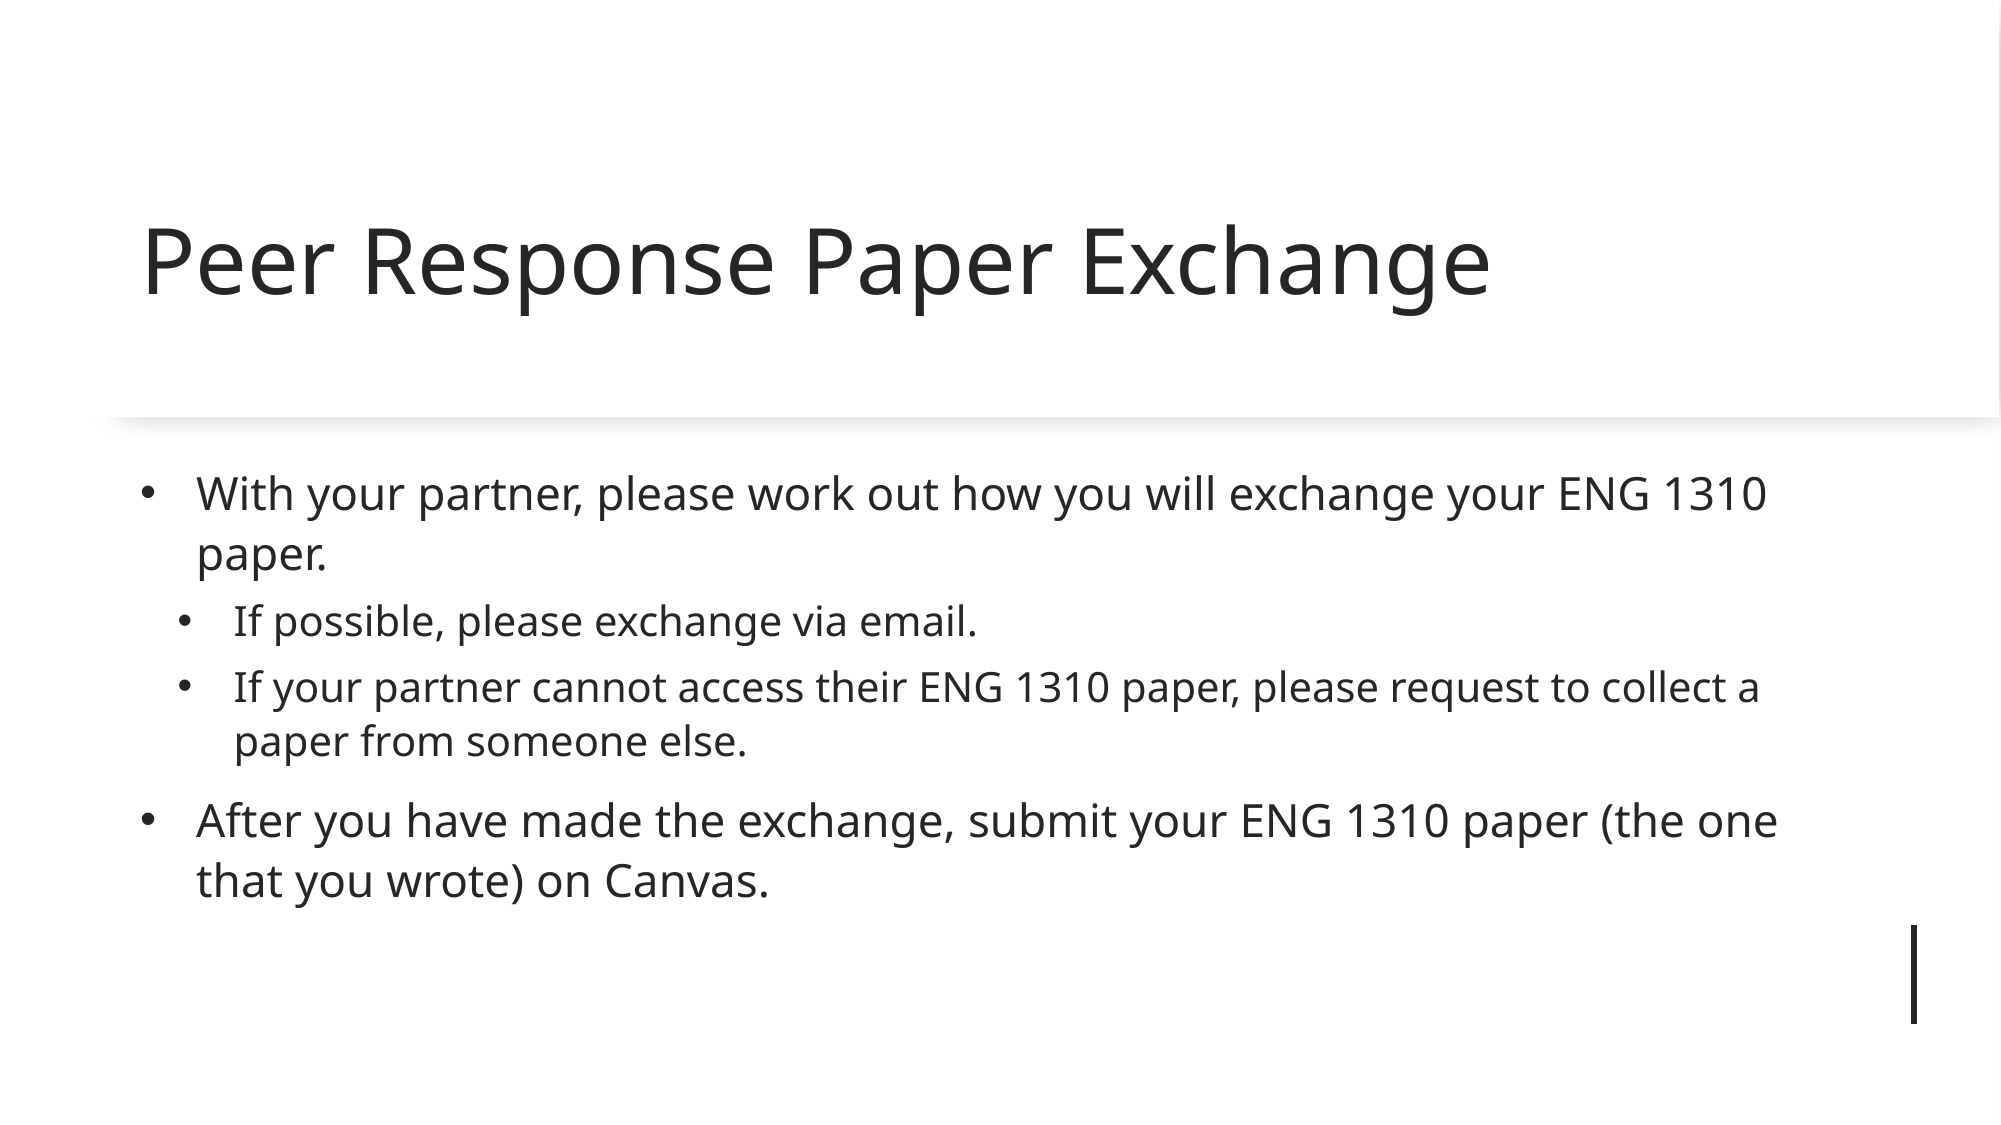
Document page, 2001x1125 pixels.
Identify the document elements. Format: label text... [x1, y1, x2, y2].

title Peer Response Paper Exchange [124, 140, 1828, 376]
list With your partner, please work out how you will exchange your ENG 1310 paper. If possible, please exchange via email. If your partner cannot access their ENG 1310 paper, please request to collect a paper from someone else. After you have made the exchange, submit your ENG 1310 paper (the one that you wrote) on Canvas. [124, 451, 1828, 987]
